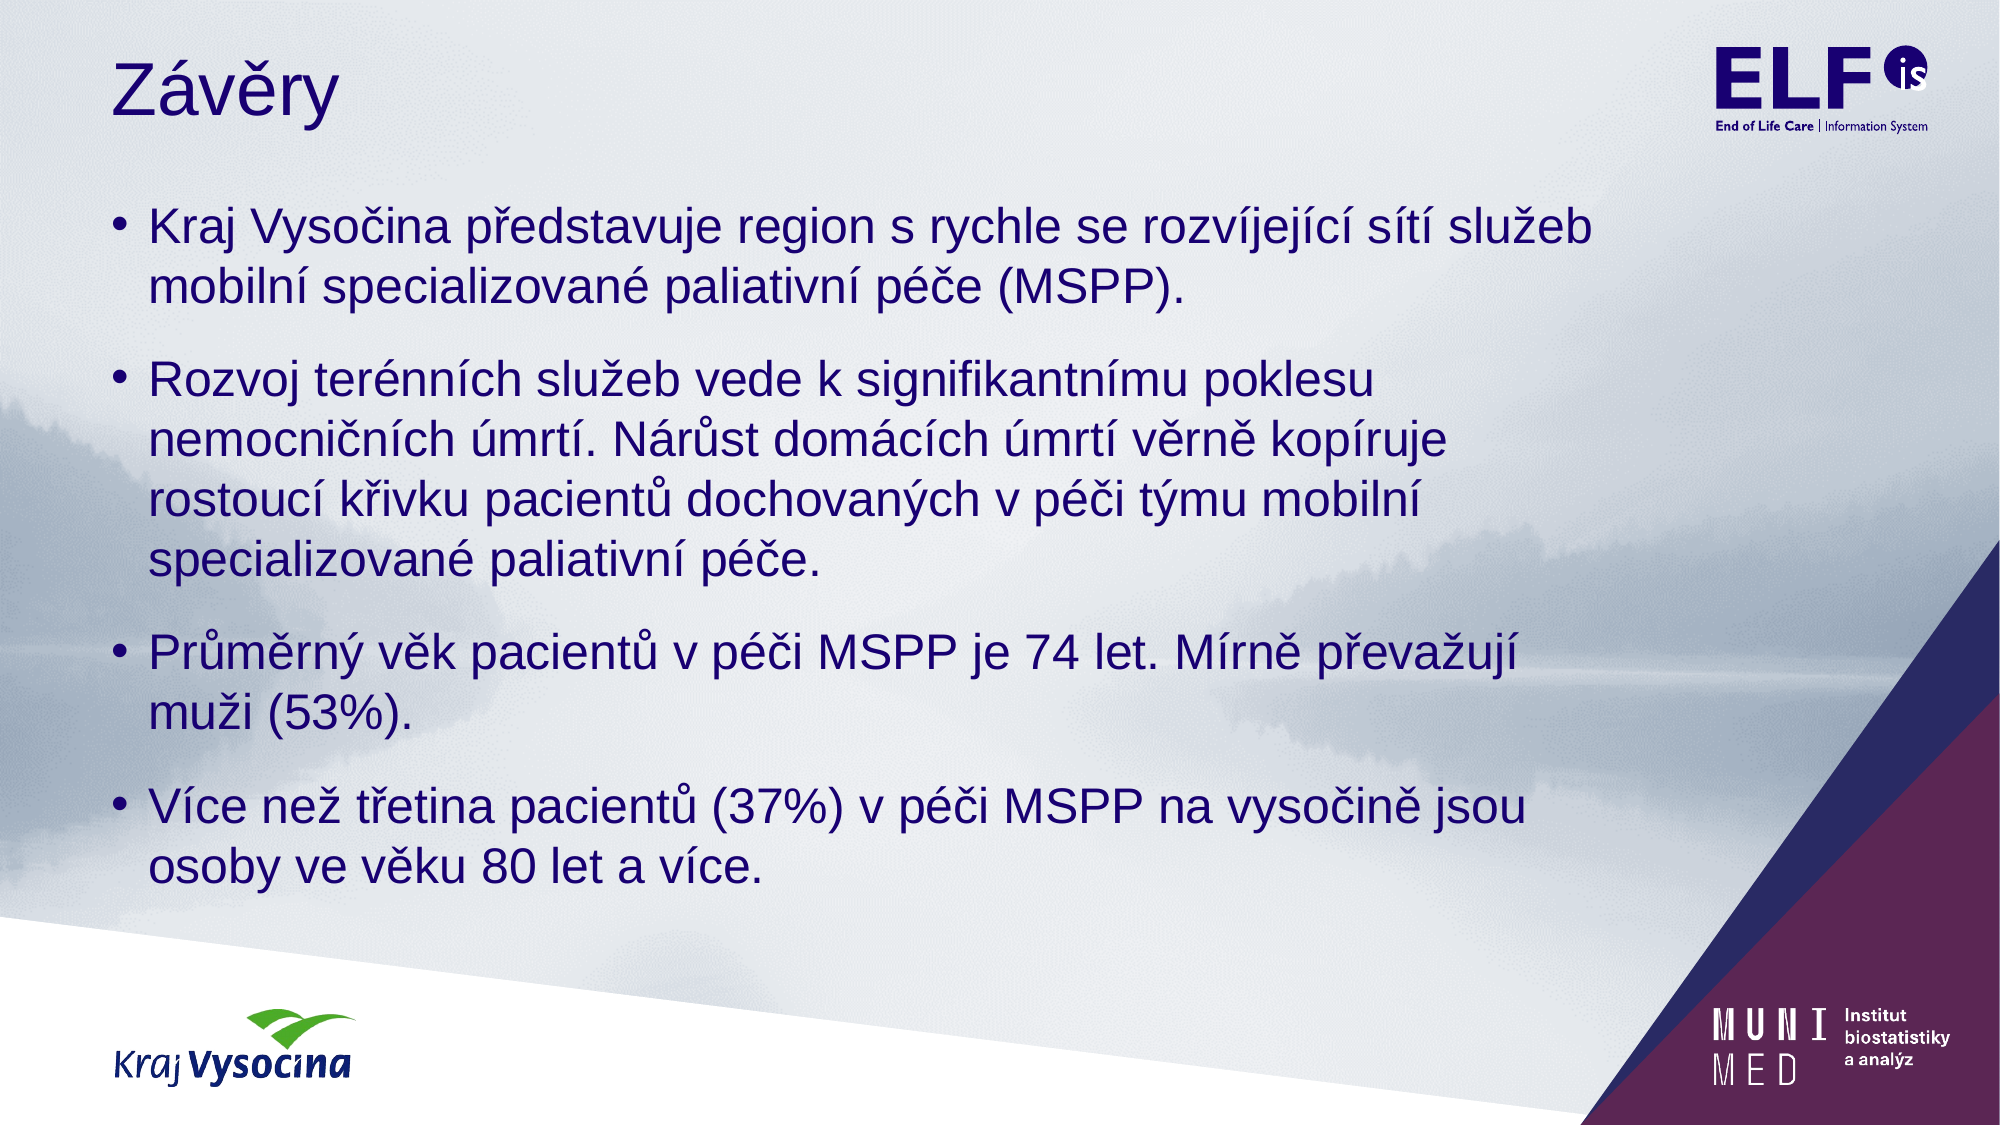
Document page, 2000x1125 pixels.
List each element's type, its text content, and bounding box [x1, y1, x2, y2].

picture [1712, 1008, 1951, 1085]
list Kraj Vysočina představuje region s rychle se rozvíjející sítí služeb mobilní specializované paliativní péče (MSPP). Rozvoj terénních služeb vede k signifikantnímu poklesu nemocničních úmrtí. Nárůst domácích úmrtí věrně kopíruje rostoucí křivku pacientů dochovaných v péči týmu mobilní specializované paliativní péče. Průměrný věk pacientů v péči MSPP je 74 let. Mírně převažují muži (53%). Více než třetina pacientů (37%) v péči MSPP na vysočině jsou osoby ve věku 80 let a více. [96, 185, 1630, 917]
title Závěry [96, 30, 1630, 152]
